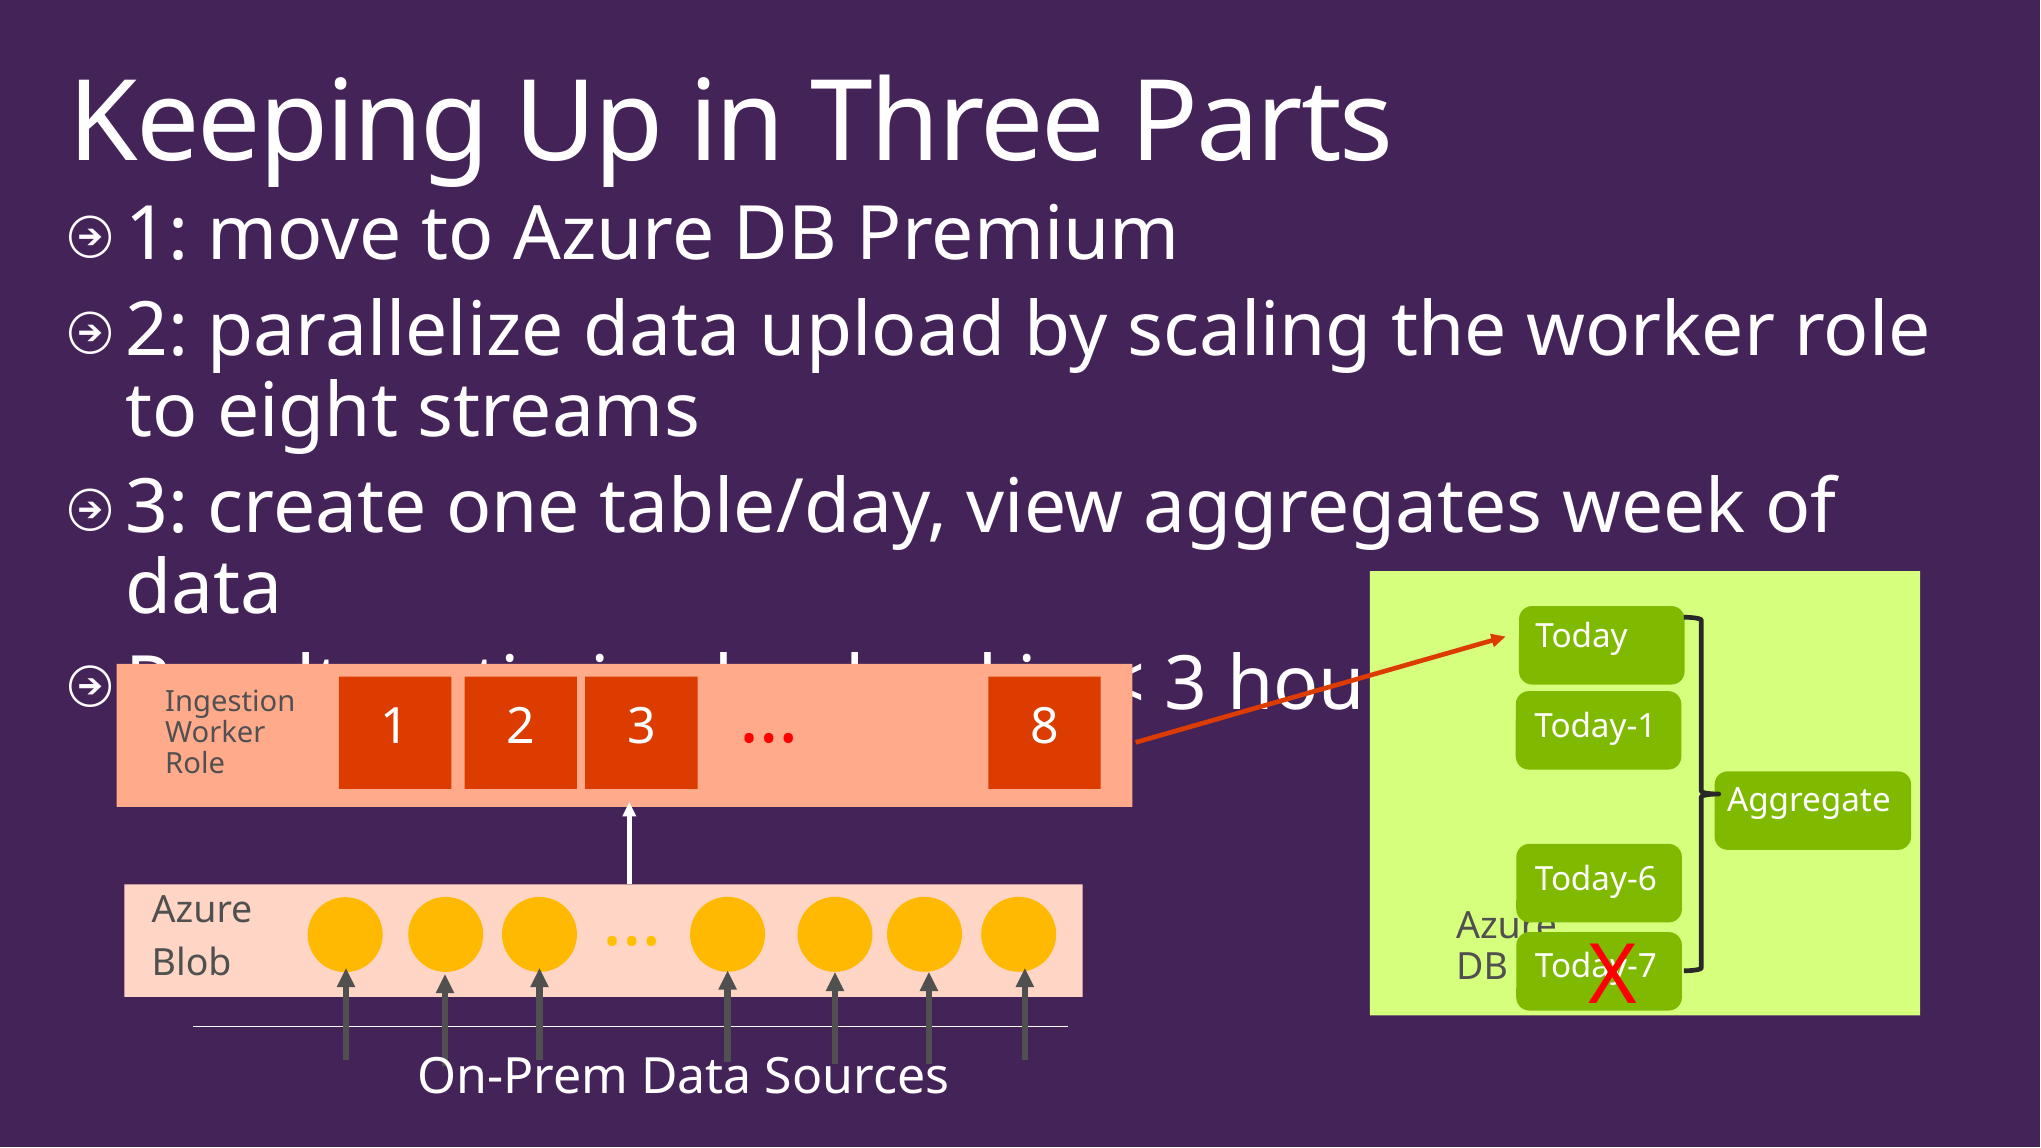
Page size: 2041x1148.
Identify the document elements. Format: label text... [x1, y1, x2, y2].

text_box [1135, 642, 1506, 743]
picture [69, 477, 122, 531]
picture [69, 654, 116, 707]
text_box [116, 653, 1133, 1130]
picture [69, 204, 122, 258]
list 1: move to Azure DB Premium 2: parallelize data upload by scaling the worker role to eight streams 3: create one table/day, view aggregates week of data Result: optimized upload in < 3 hours [45, 199, 1996, 674]
title Keeping Up in Three Parts [45, 48, 1996, 199]
picture [69, 300, 122, 354]
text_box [1349, 570, 1928, 1048]
